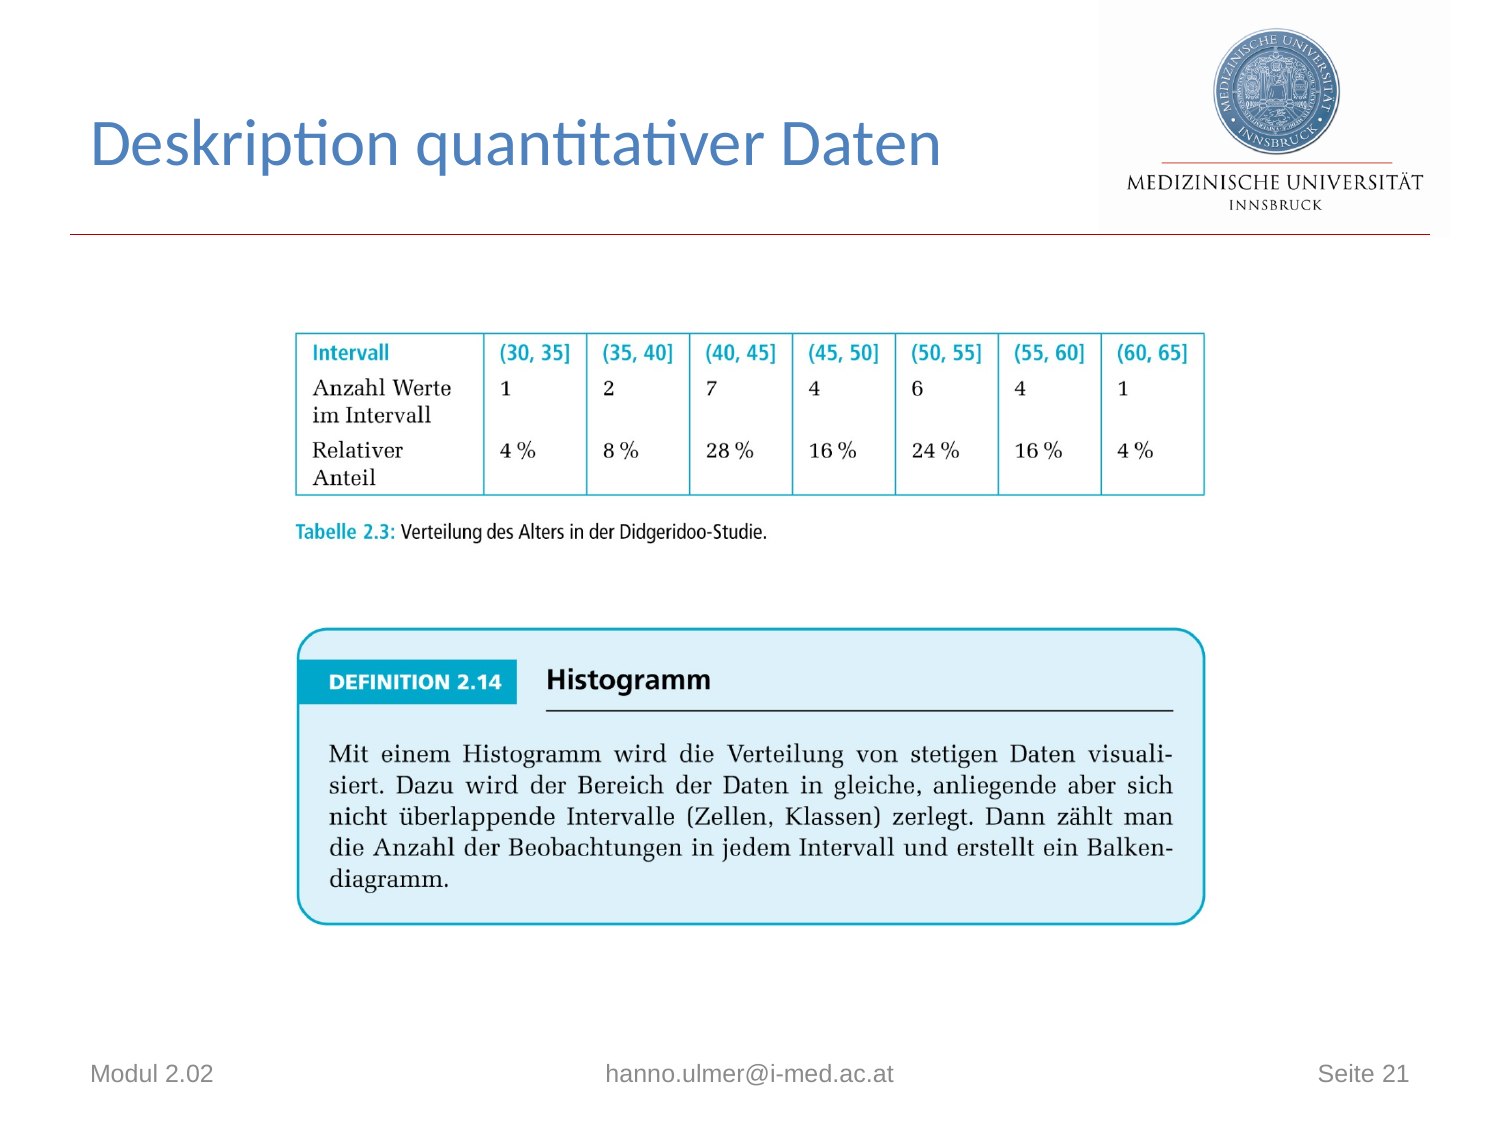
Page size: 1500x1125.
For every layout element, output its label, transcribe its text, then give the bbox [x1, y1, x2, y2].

slide_number Seite 21 [1074, 1042, 1425, 1103]
footer hanno.ulmer@i-med.ac.at [512, 1042, 988, 1103]
picture [289, 621, 1212, 932]
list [288, 325, 1208, 546]
slide_number Modul 2.02 [75, 1042, 425, 1103]
title Deskription quantitativer Daten [75, 45, 1090, 233]
picture [1098, 0, 1450, 238]
